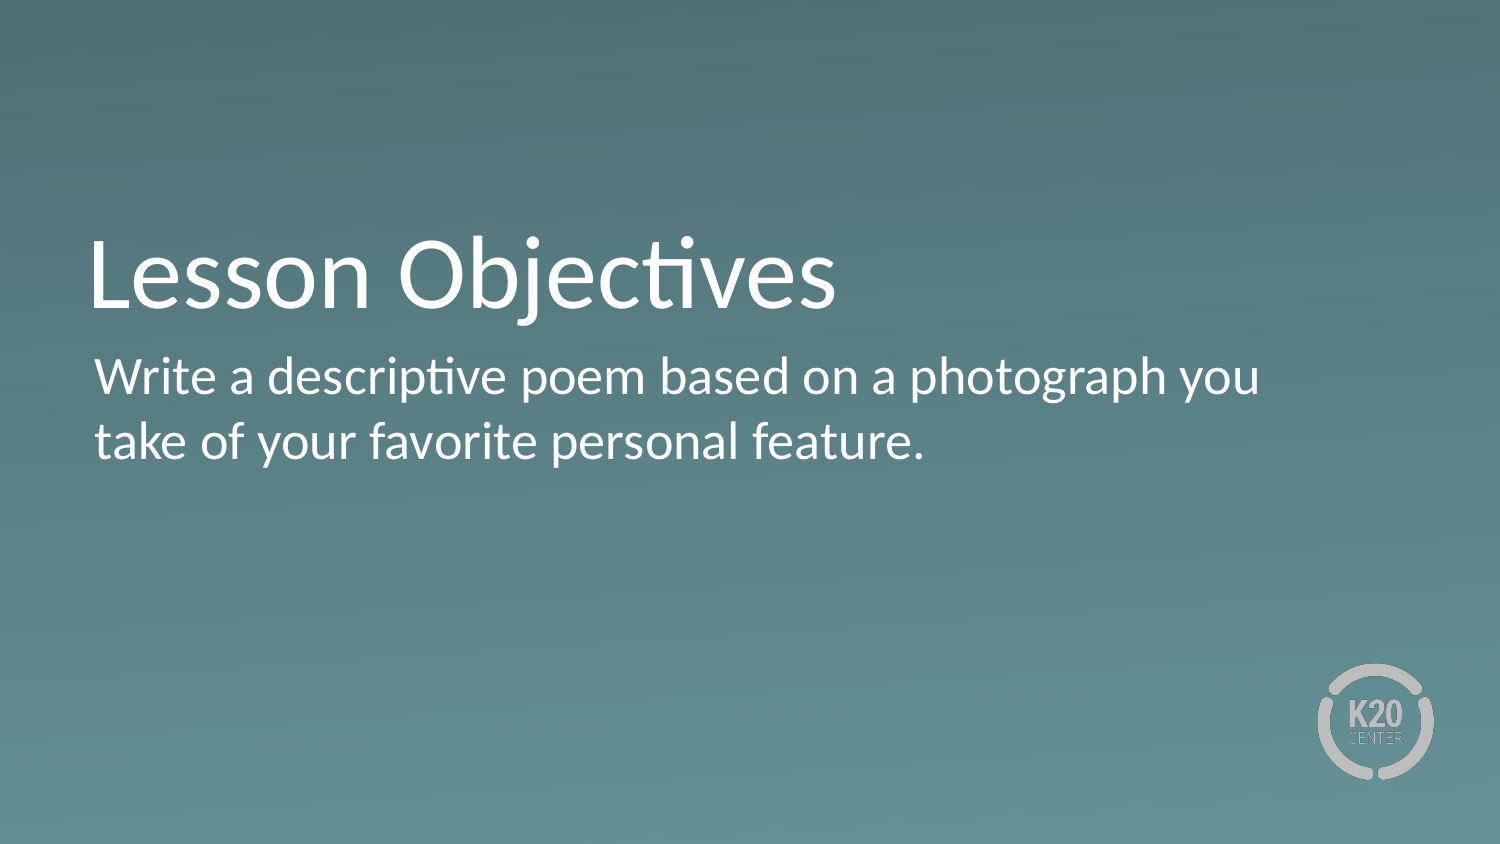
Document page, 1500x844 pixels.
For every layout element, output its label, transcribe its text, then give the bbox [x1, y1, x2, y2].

list Write a descriptive poem based on a photograph you take of your favorite personal feature. [86, 332, 1362, 658]
picture [1300, 646, 1451, 797]
title Lesson Objectives [86, 161, 1362, 330]
